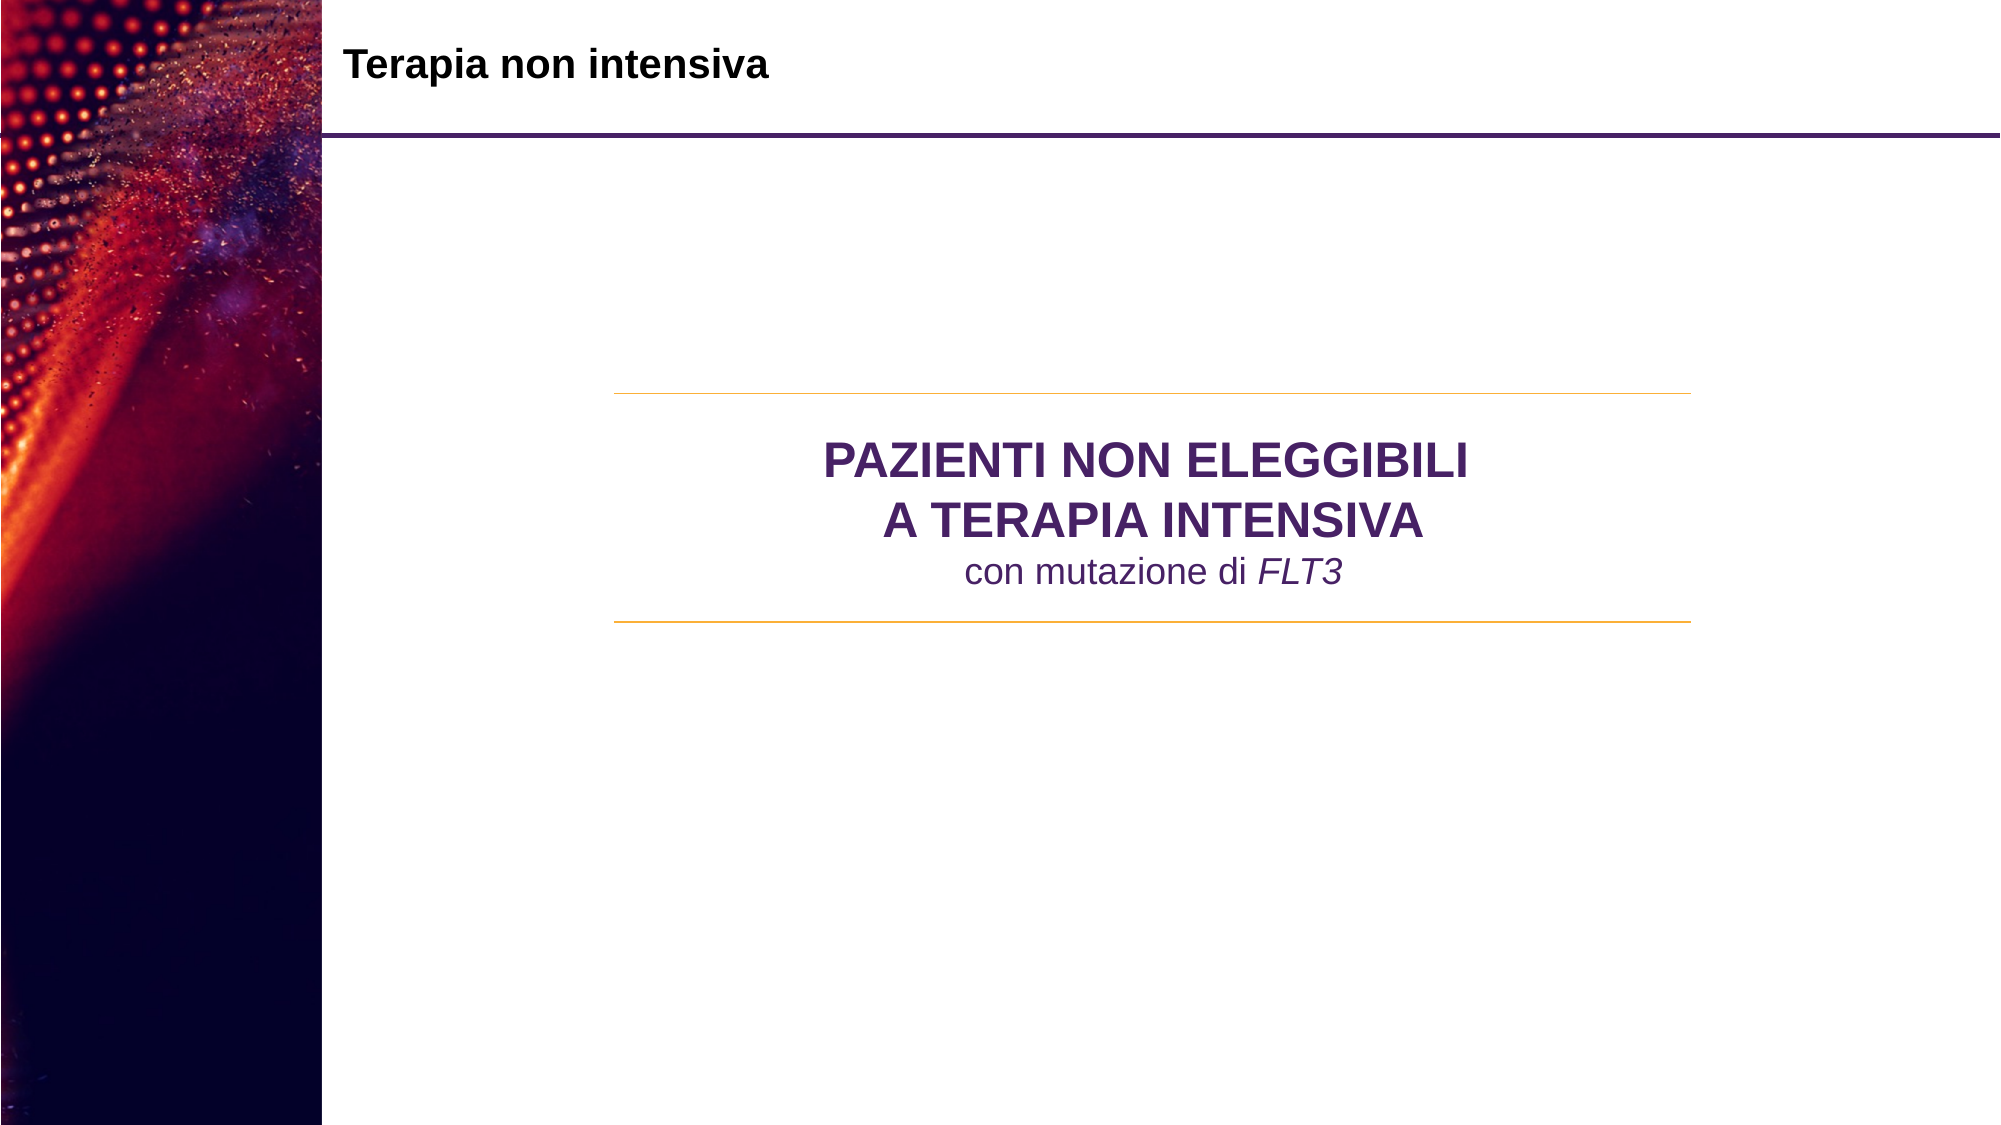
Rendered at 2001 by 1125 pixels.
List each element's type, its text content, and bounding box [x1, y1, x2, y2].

title Terapia non intensiva [327, 16, 1980, 114]
picture [1, 0, 322, 1124]
text_box PAZIENTI NON ELEGGIBILI A TERAPIA INTENSIVA con mutazione di FLT3 [469, 419, 1838, 600]
